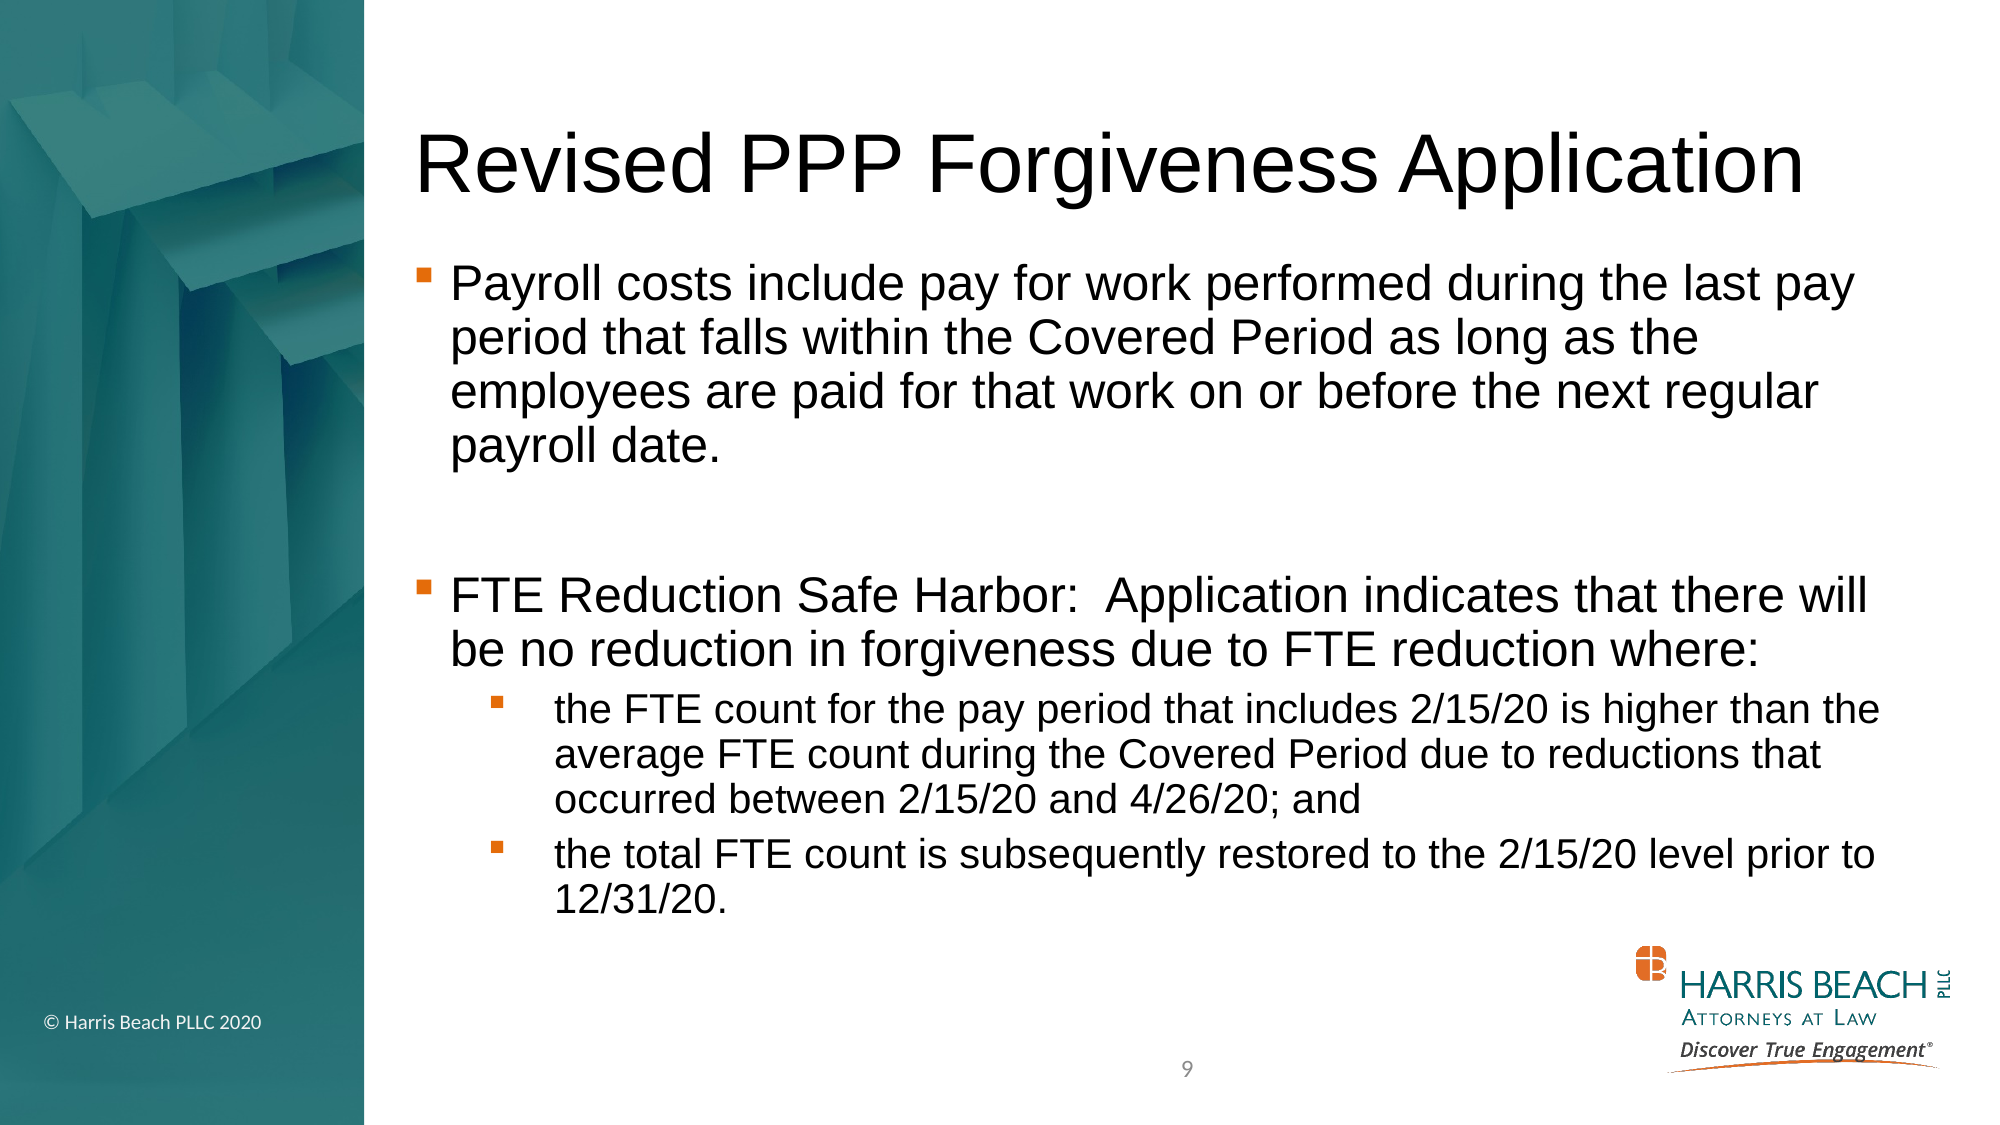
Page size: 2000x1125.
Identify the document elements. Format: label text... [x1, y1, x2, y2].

title Revised PPP Forgiveness Application [399, 50, 1953, 268]
picture [0, 0, 365, 1125]
slide_number 9 [953, 1037, 1421, 1098]
picture [1636, 1001, 1950, 1073]
list Payroll costs include pay for work performed during the last pay period that falls within the Covered Period as long as the employees are paid for that work on or before the next regular payroll date. FTE Reduction Safe Harbor: Application indicates that there will be no reduction in forgiveness due to FTE reduction where: the FTE count for the pay period that includes 2/15/20 is higher than the average FTE count during the Covered Period due to reductions that occurred between 2/15/20 and 4/26/20; and the total FTE count is subsequently restored to the 2/15/20 level prior to 12/31/20. [397, 249, 1950, 1001]
